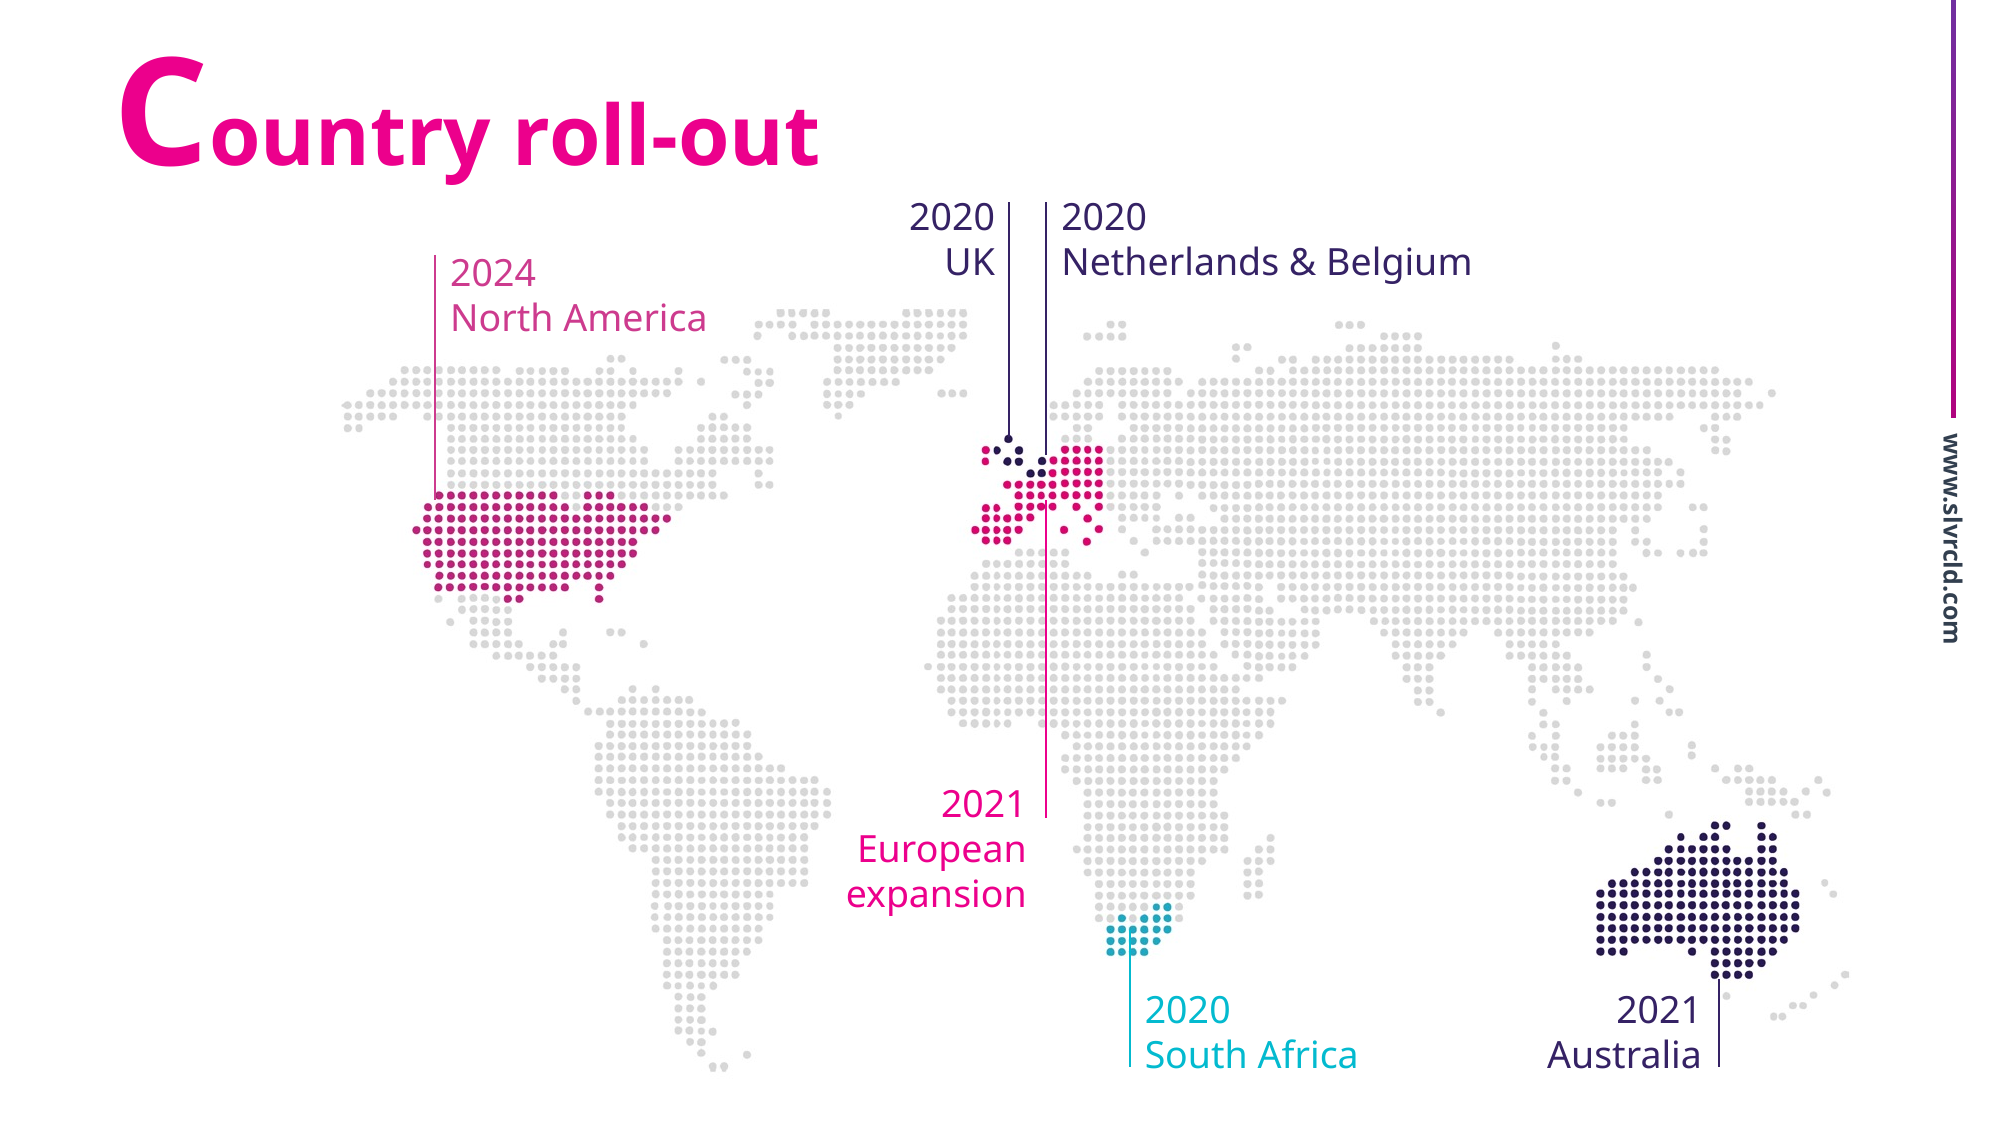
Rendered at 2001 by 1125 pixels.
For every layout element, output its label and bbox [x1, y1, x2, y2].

text_box [1130, 929, 1374, 1085]
text_box [826, 500, 1047, 852]
picture [0, 0, 1995, 1124]
text_box [435, 242, 733, 501]
text_box [1530, 978, 1719, 1085]
text_box [893, 185, 1011, 438]
text_box [1046, 185, 1623, 455]
